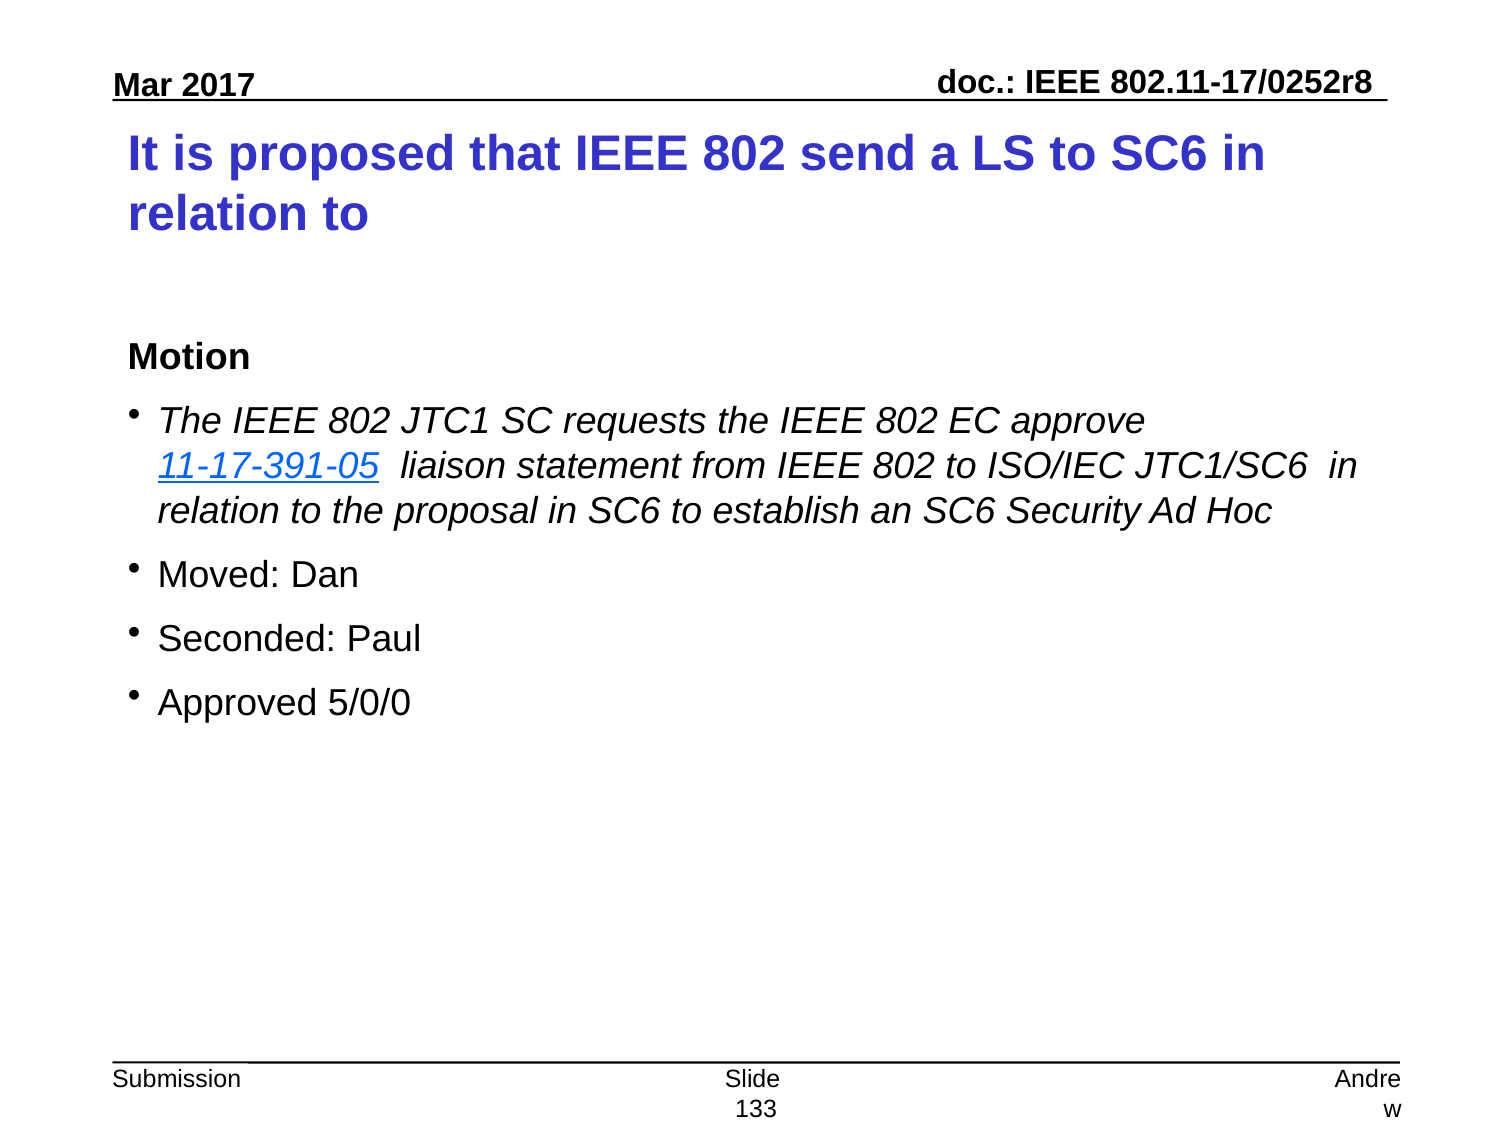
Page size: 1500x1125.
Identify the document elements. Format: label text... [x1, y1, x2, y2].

title It is proposed that IEEE 802 send a LS to SC6 in relation to [112, 112, 1388, 288]
footer Andrew Myles, Cisco [1320, 1061, 1402, 1093]
list Motion The IEEE 802 JTC1 SC requests the IEEE 802 EC approve 11-17-391-05 liaison statement from IEEE 802 to ISO/IEC JTC1/SC6 in relation to the proposal in SC6 to establish an SC6 Security Ad Hoc Moved: Dan Seconded: Paul Approved 5/0/0 [112, 324, 1388, 1000]
slide_number Slide 133 [709, 1061, 803, 1093]
